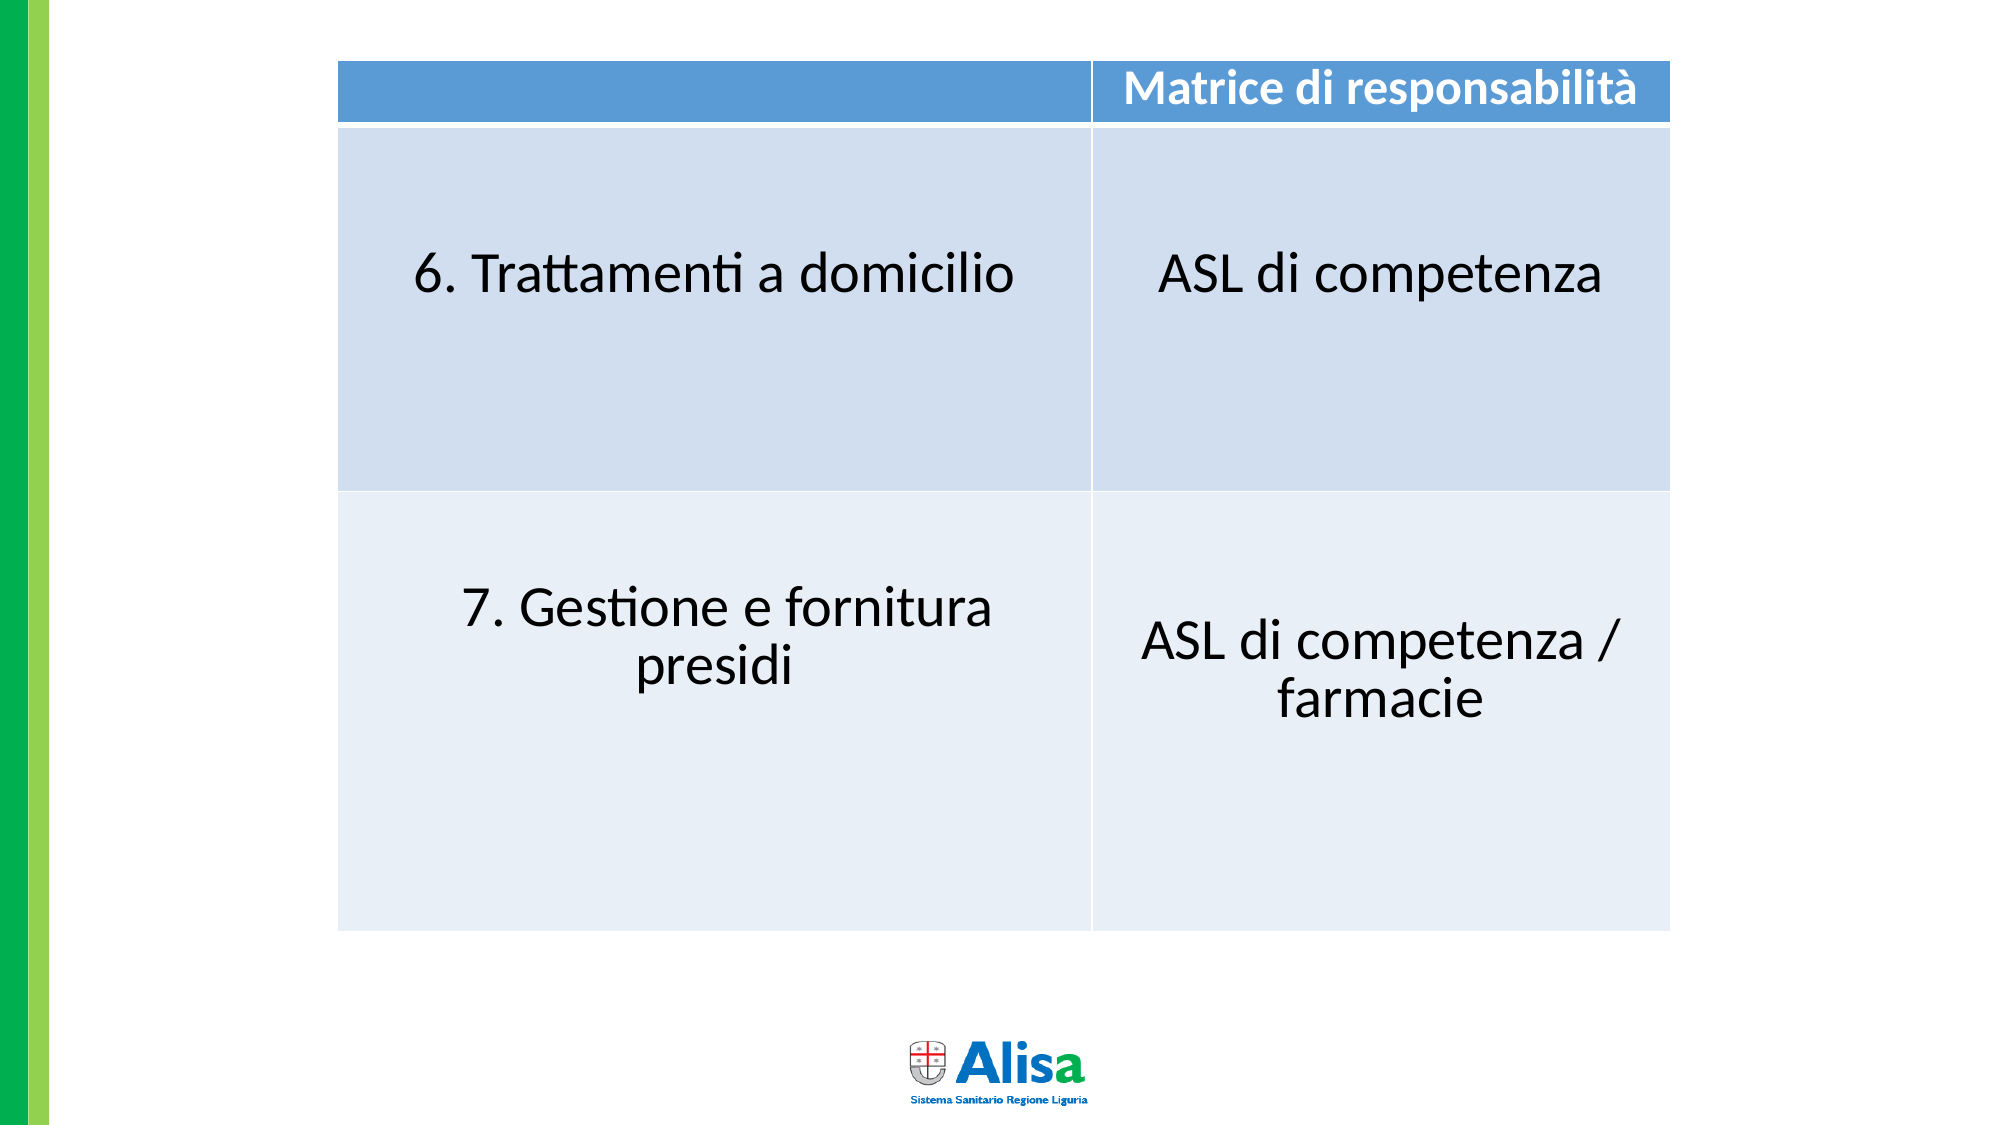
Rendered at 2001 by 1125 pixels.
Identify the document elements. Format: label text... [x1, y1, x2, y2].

table_cell ASL di competenza [1093, 128, 1670, 491]
table_cell 7. Gestione e fornitura presidi [338, 492, 1091, 931]
table_cell 6. Trattamenti a domicilio [338, 128, 1091, 491]
table_cell ASL di competenza / farmacie [1093, 492, 1670, 931]
table_header Matrice di responsabilità [1093, 61, 1670, 122]
picture [898, 1027, 1102, 1118]
table_header [338, 61, 1091, 122]
